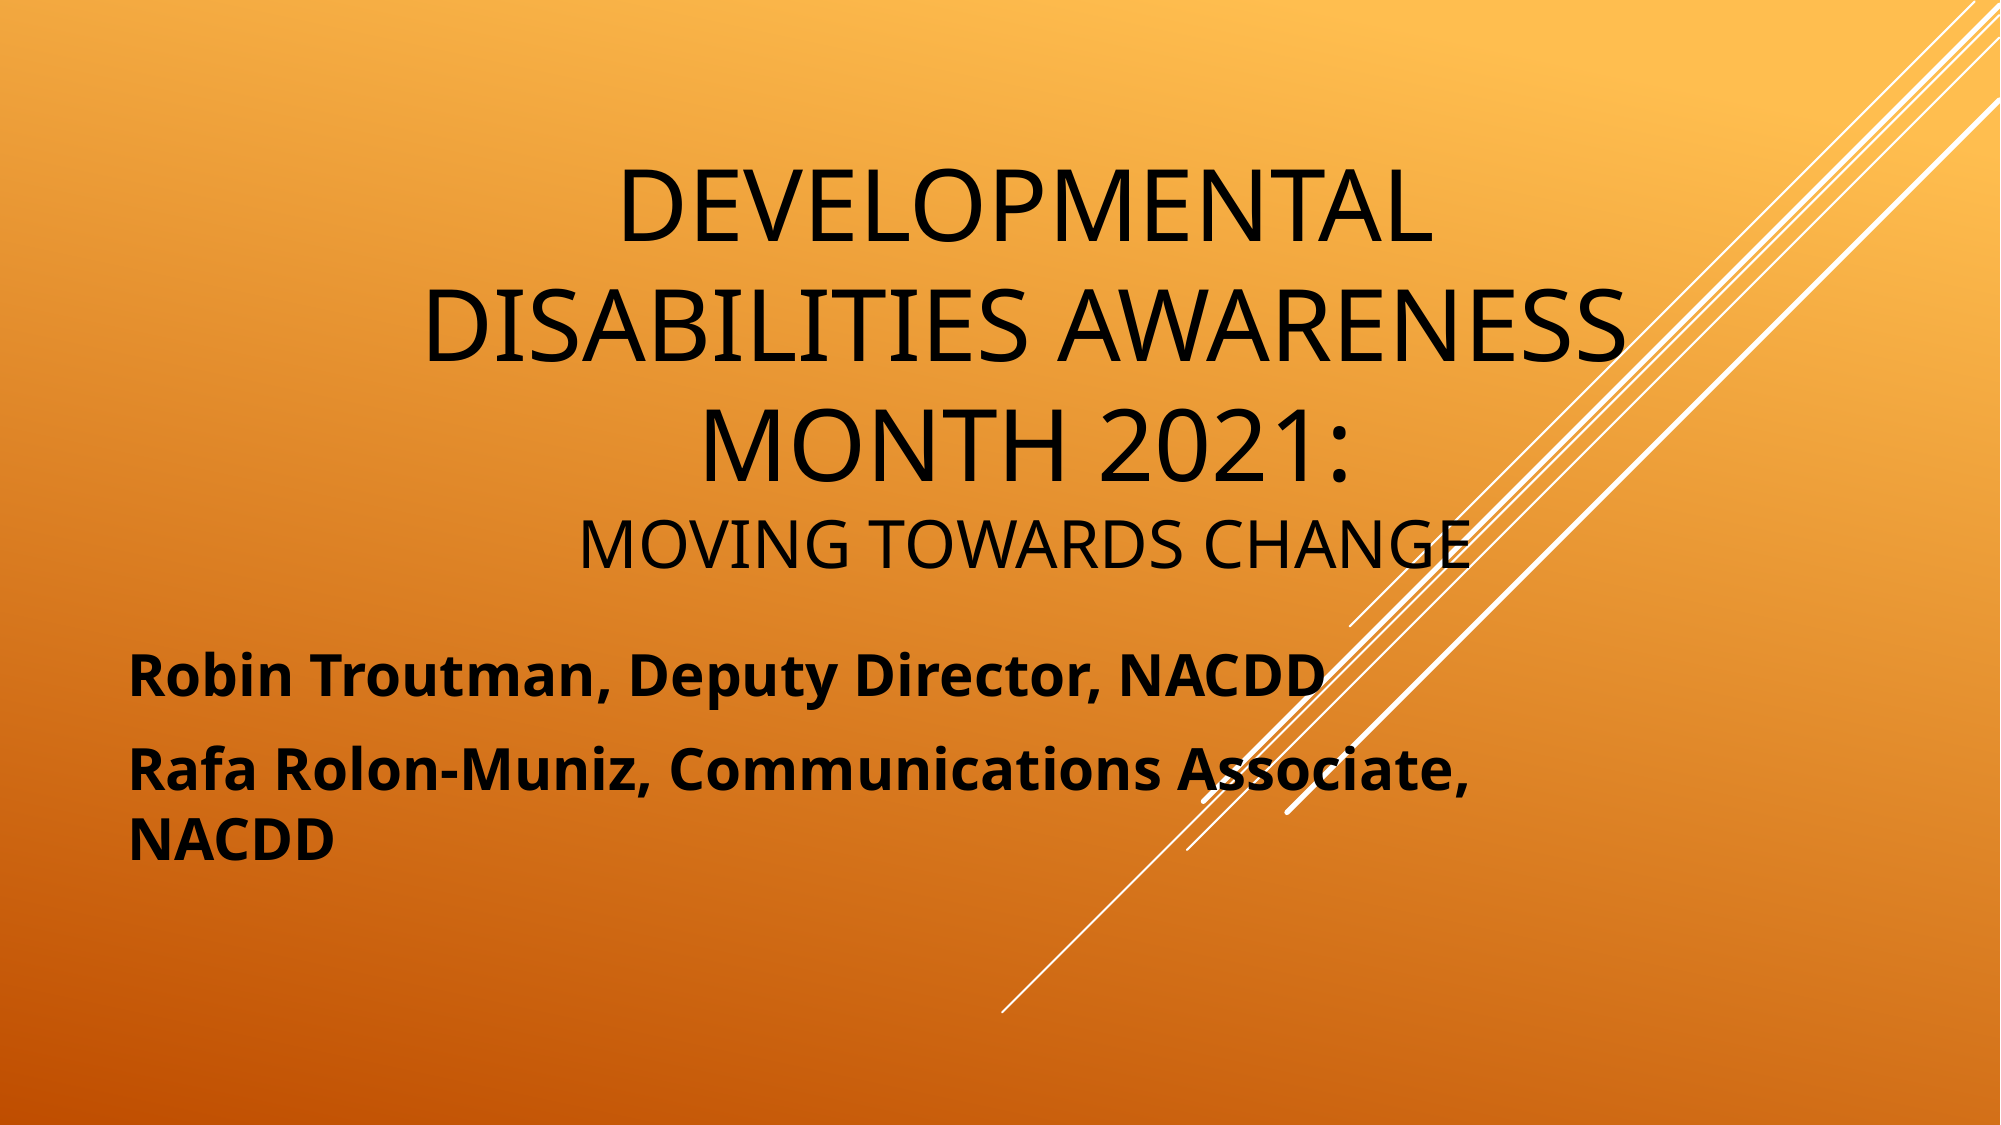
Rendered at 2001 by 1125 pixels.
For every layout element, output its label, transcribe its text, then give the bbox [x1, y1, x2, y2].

title Developmental Disabilities Awareness Month 2021: Moving Towards Change [369, 101, 1682, 590]
subtitle Robin Troutman, Deputy Director, NACDD Rafa Rolon-Muniz, Communications Associate, NACDD [112, 630, 1633, 950]
